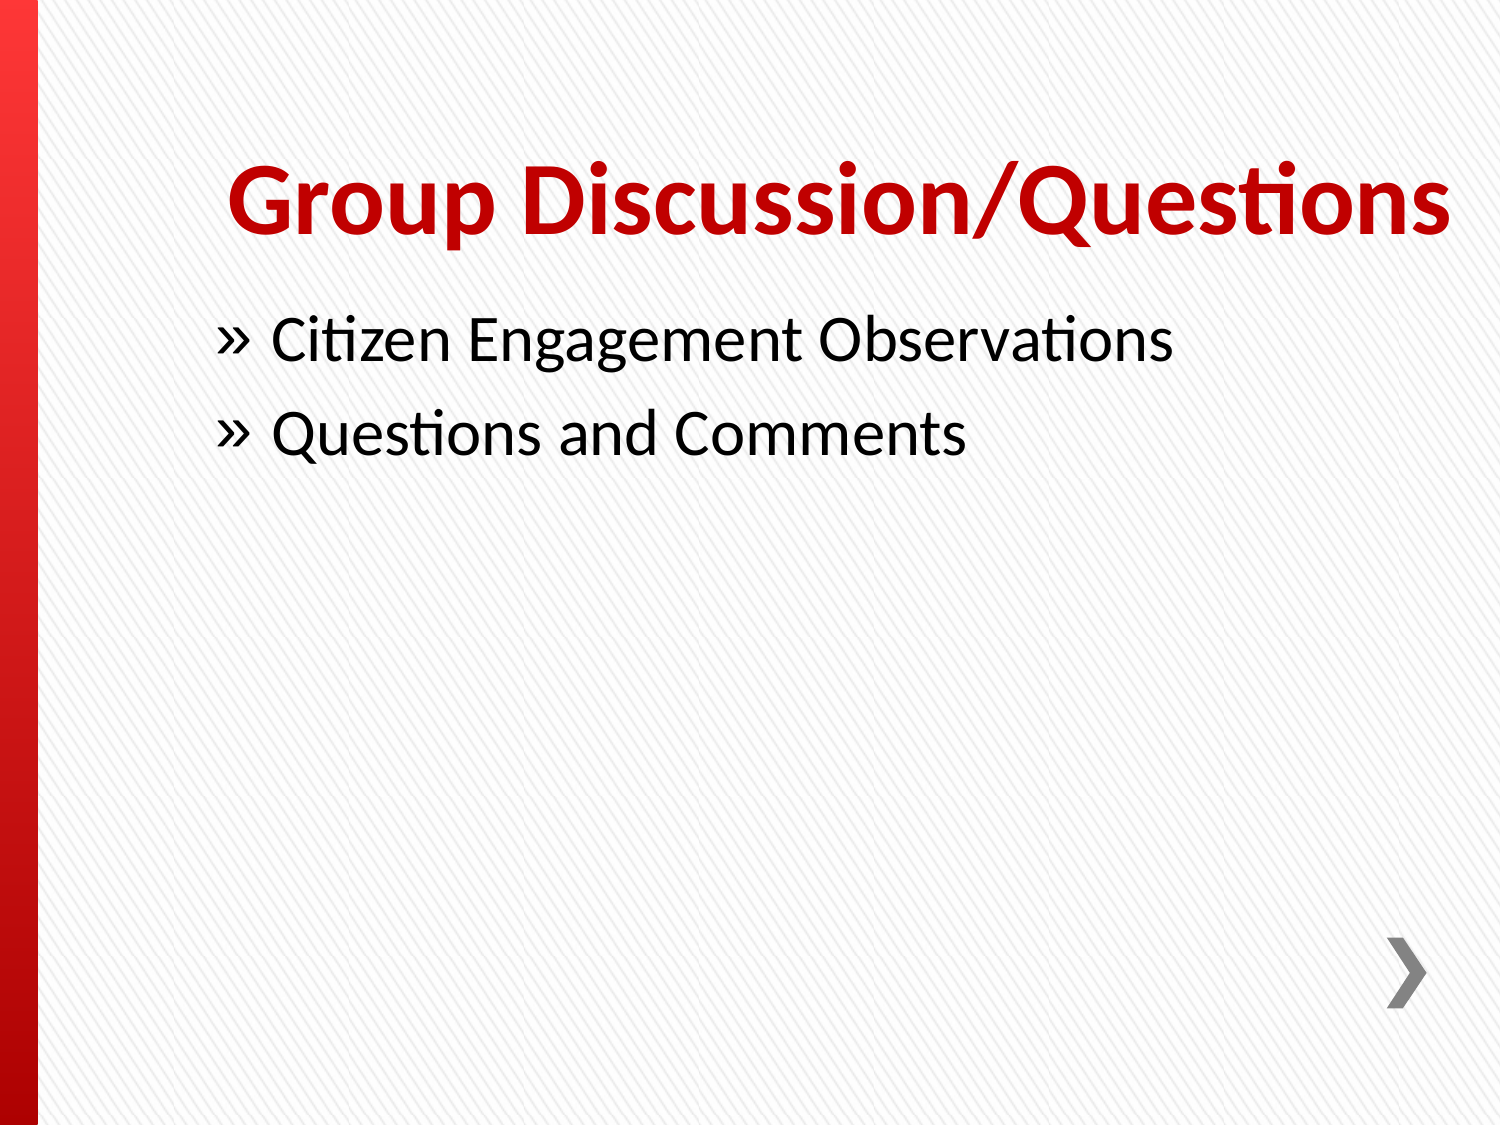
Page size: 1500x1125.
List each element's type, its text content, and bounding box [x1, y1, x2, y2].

title Group Discussion/Questions [212, 75, 1500, 263]
list Citizen Engagement Observations Questions and Comments [200, 287, 1425, 1013]
